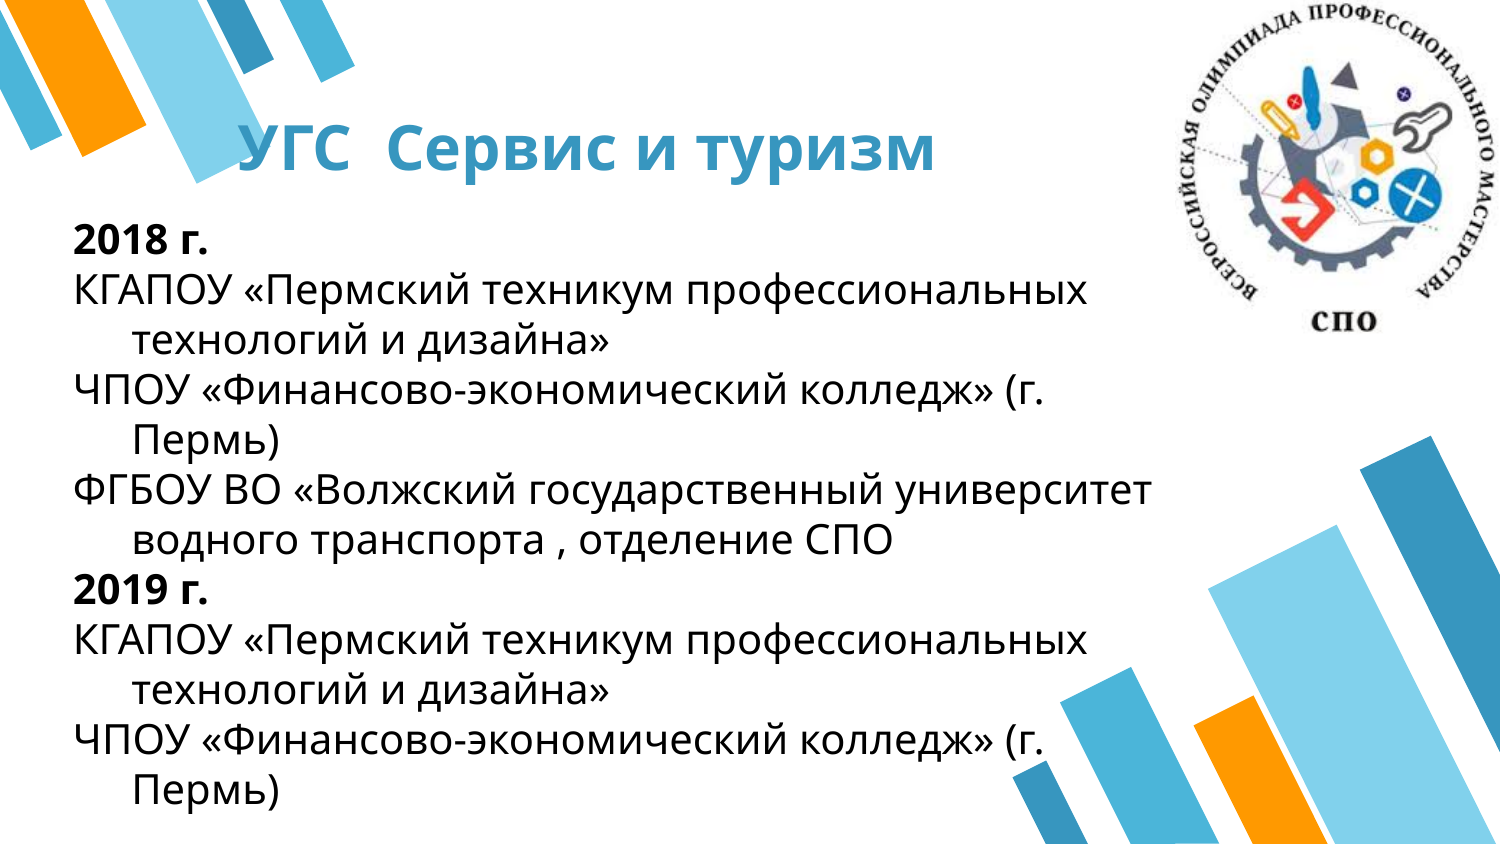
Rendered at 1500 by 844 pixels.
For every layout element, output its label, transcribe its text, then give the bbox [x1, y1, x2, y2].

title УГС Сервис и туризм [0, 55, 1169, 198]
list 2018 г. КГАПОУ «Пермский техникум профессиональных технологий и дизайна» ЧПОУ «Финансово-экономический колледж» (г. Пермь) ФГБОУ ВО «Волжский государственный университет водного транспорта , отделение СПО 2019 г. КГАПОУ «Пермский техникум профессиональных технологий и дизайна» ЧПОУ «Финансово-экономический колледж» (г. Пермь) [41, 197, 1199, 777]
picture [1174, 0, 1500, 335]
